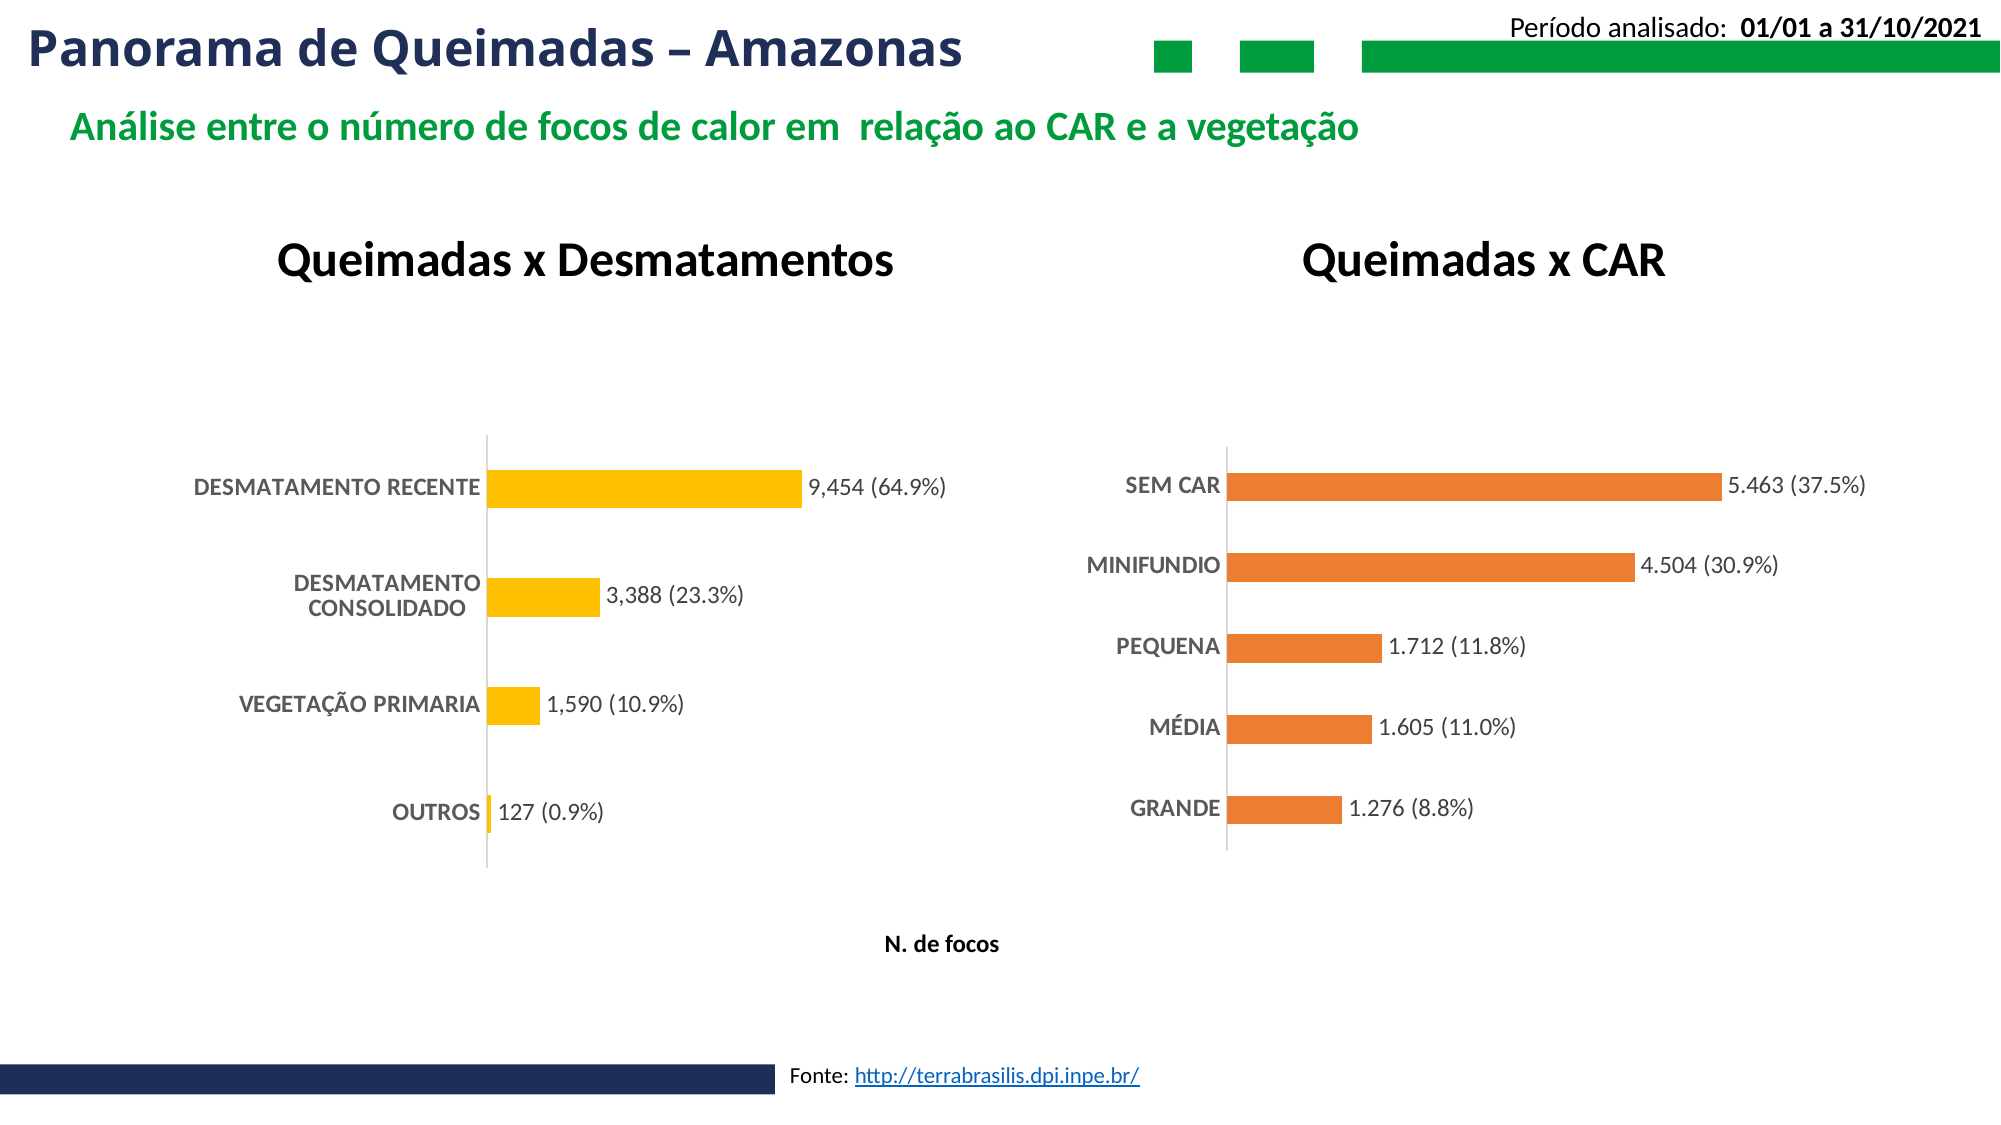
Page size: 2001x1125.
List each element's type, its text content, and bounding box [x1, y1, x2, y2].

text_box Análise entre o número de focos de calor em relação ao CAR e a vegetação Queimadas x Desmatamentos Queimadas x CAR [67, 96, 1681, 287]
text_box [1361, 40, 2000, 73]
text_box N. de focos [882, 925, 1003, 958]
text_box Fonte: http://terrabrasilis.dpi.inpe.br/ [787, 1058, 1148, 1088]
text_box [1239, 40, 1314, 73]
text_box [1154, 40, 1192, 73]
text_box Período analisado: 01/01 a 31/10/2021 [1507, 5, 1988, 43]
text_box Panorama de Queimadas – Amazonas [25, 0, 1091, 76]
text_box [0, 1064, 775, 1095]
chart [171, 339, 1003, 897]
chart [1077, 423, 1938, 874]
